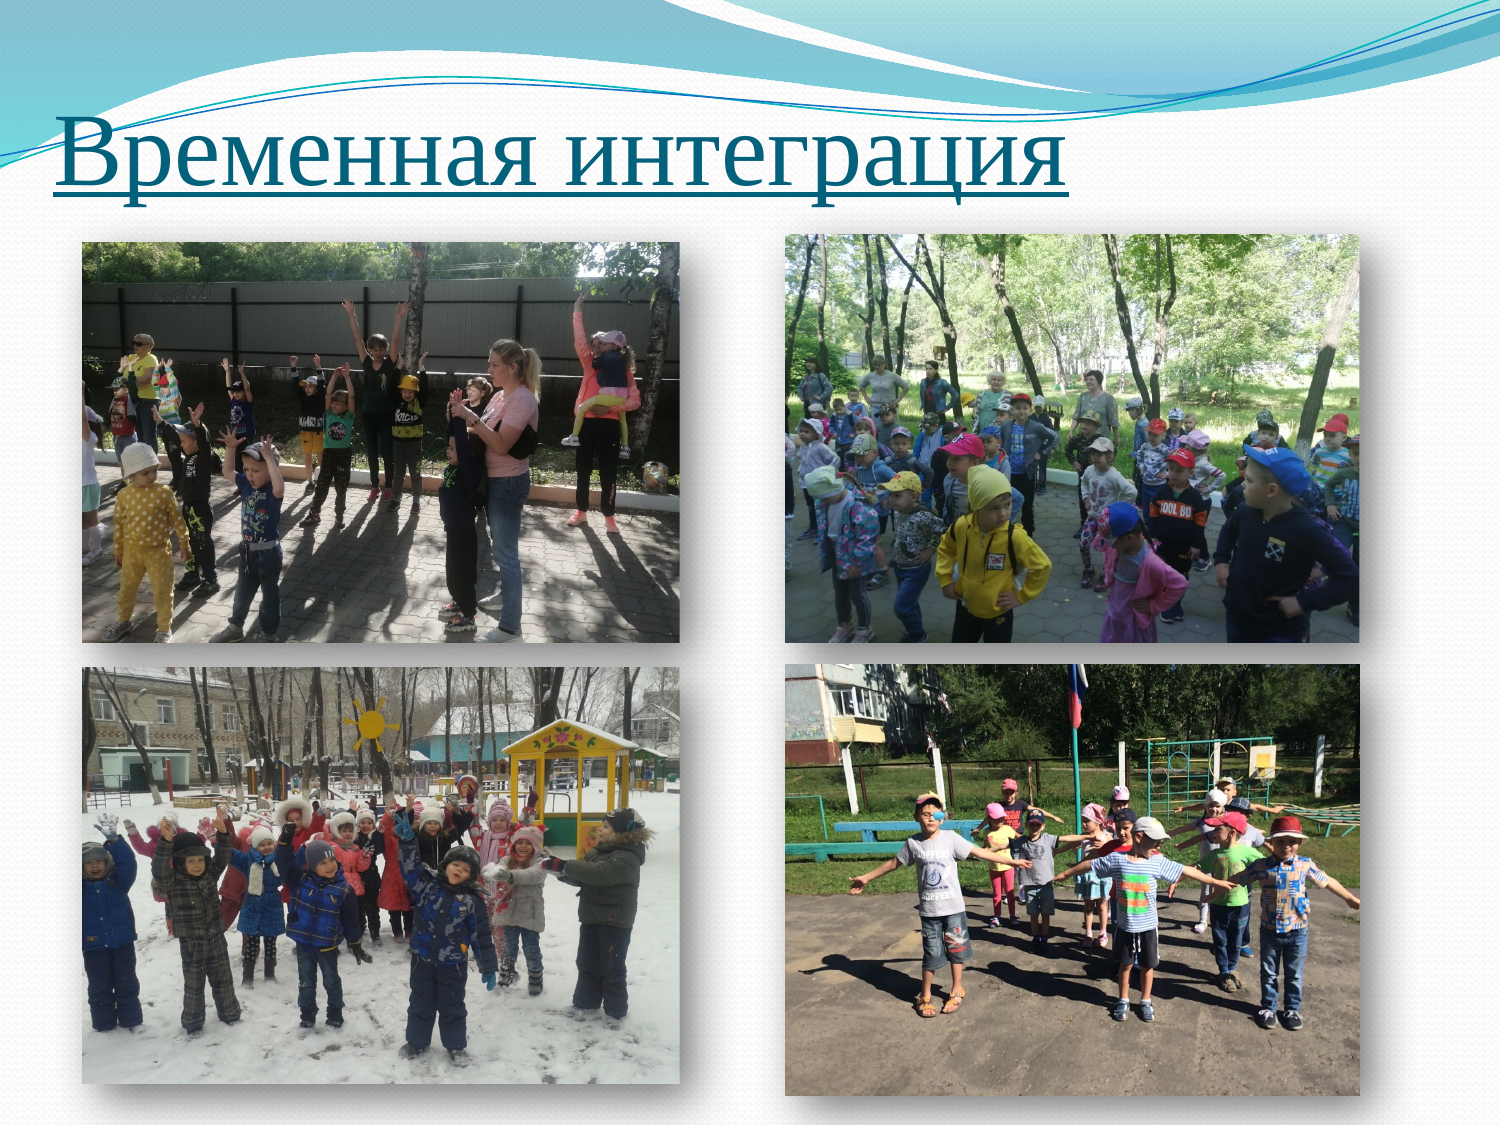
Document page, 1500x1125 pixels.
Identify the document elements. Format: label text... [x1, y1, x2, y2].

picture [784, 234, 1360, 643]
picture [81, 667, 680, 1085]
title Временная интеграция [53, 19, 1416, 207]
picture [784, 664, 1360, 1096]
picture [81, 241, 680, 643]
